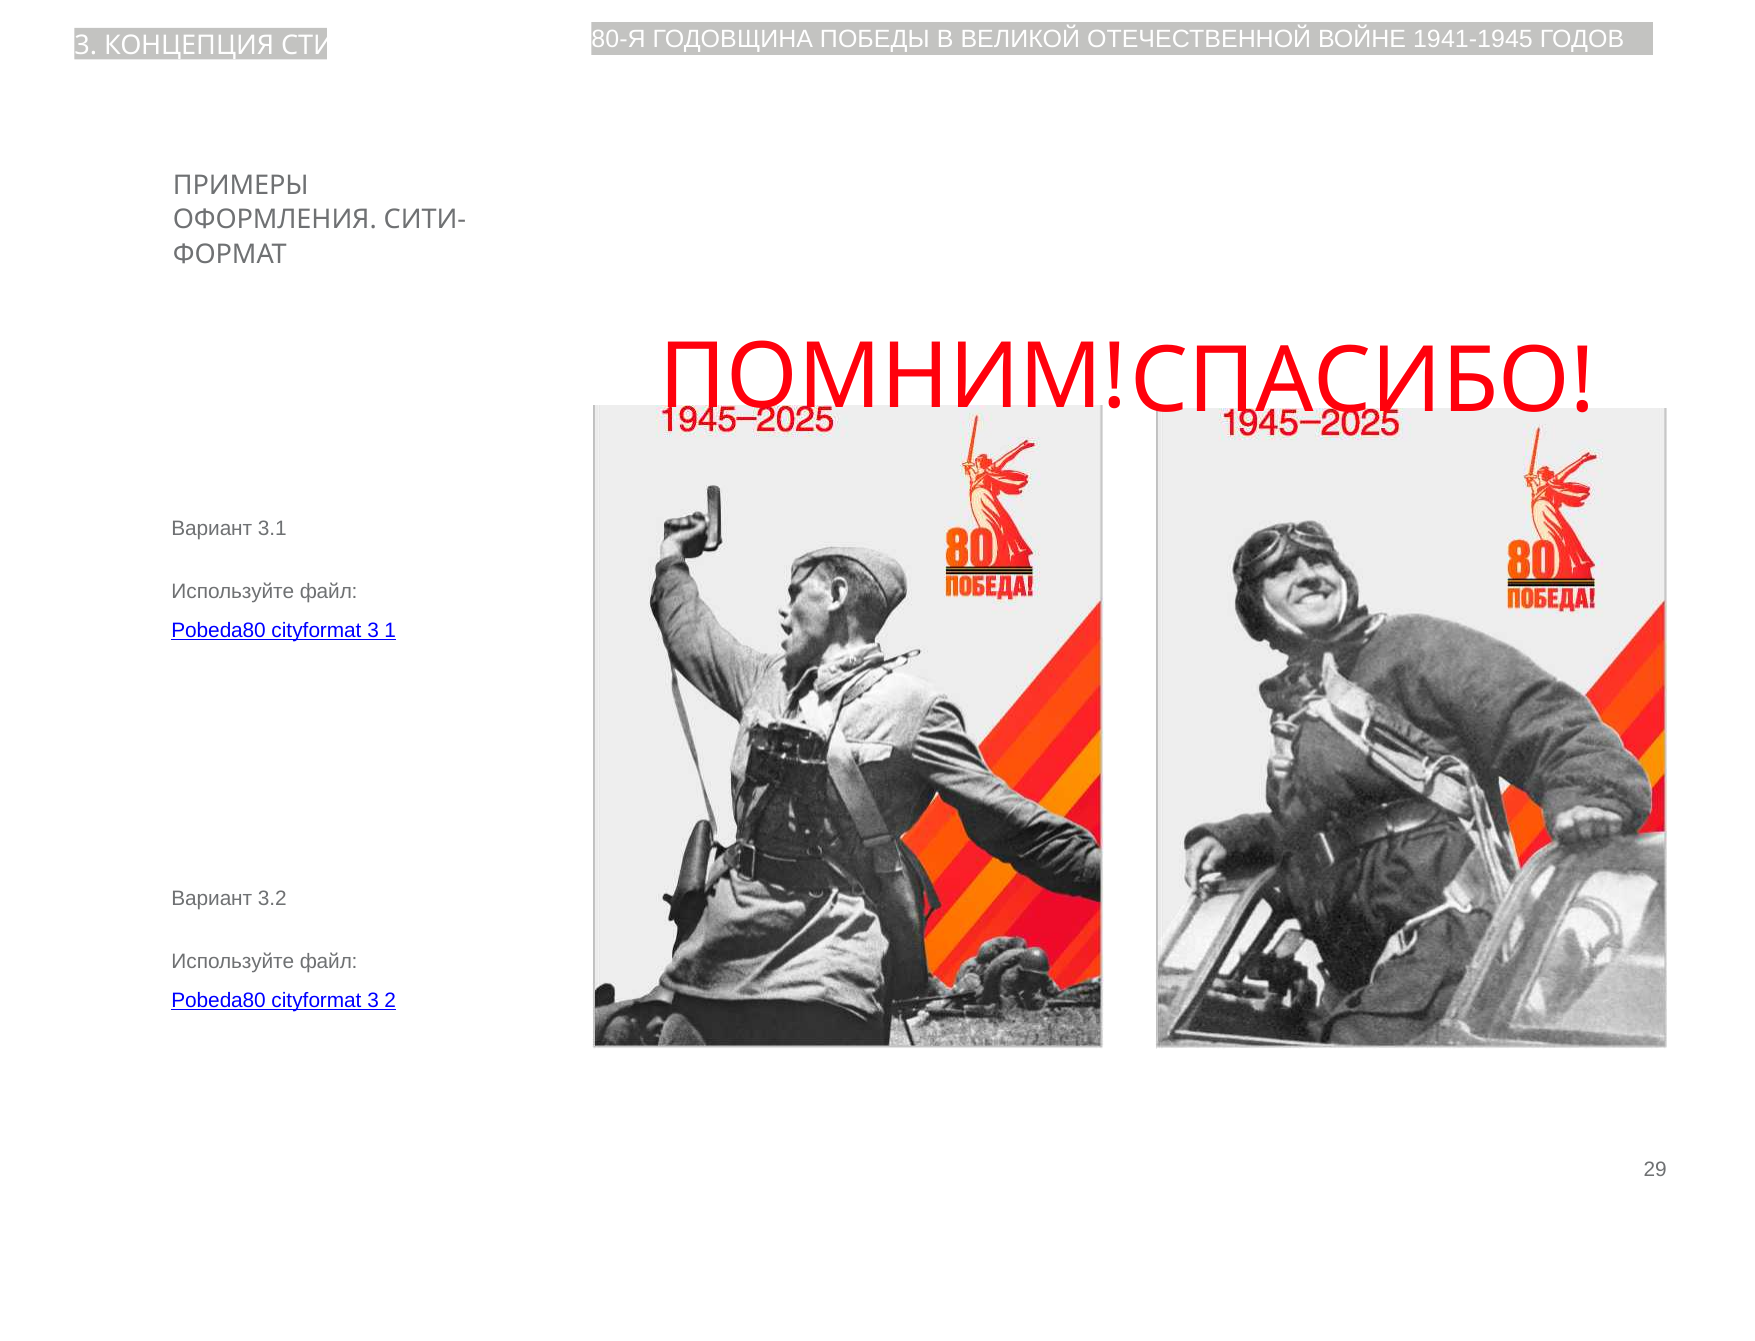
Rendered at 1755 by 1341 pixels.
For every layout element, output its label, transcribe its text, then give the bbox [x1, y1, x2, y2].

picture [1154, 408, 1668, 1050]
text_box ПРИМЕРЫ ОФОРМЛЕНИЯ. СИТИ-ФОРМАТ [172, 165, 475, 228]
text_box Вариант 3.1 Используйте файл: Pobeda80 cityformat 3 1 [171, 514, 424, 667]
text_box ПОМНИМ! [659, 315, 1036, 399]
text_box 29 [1643, 1155, 1672, 1177]
text_box 3. КОНЦЕПЦИЯ СТИЛЯ [74, 27, 327, 60]
text_box СПАСИБО! [1220, 319, 1596, 403]
picture [591, 405, 1105, 1050]
text_box Вариант 3.2 Используйте файл: Pobeda80 cityformat 3 2 [171, 884, 424, 1037]
text_box 80-Я ГОДОВЩИНА ПОБЕДЫ В ВЕЛИКОЙ ОТЕЧЕСТВЕННОЙ ВОЙНЕ 1941-1945 ГОДОВ [591, 22, 1653, 55]
